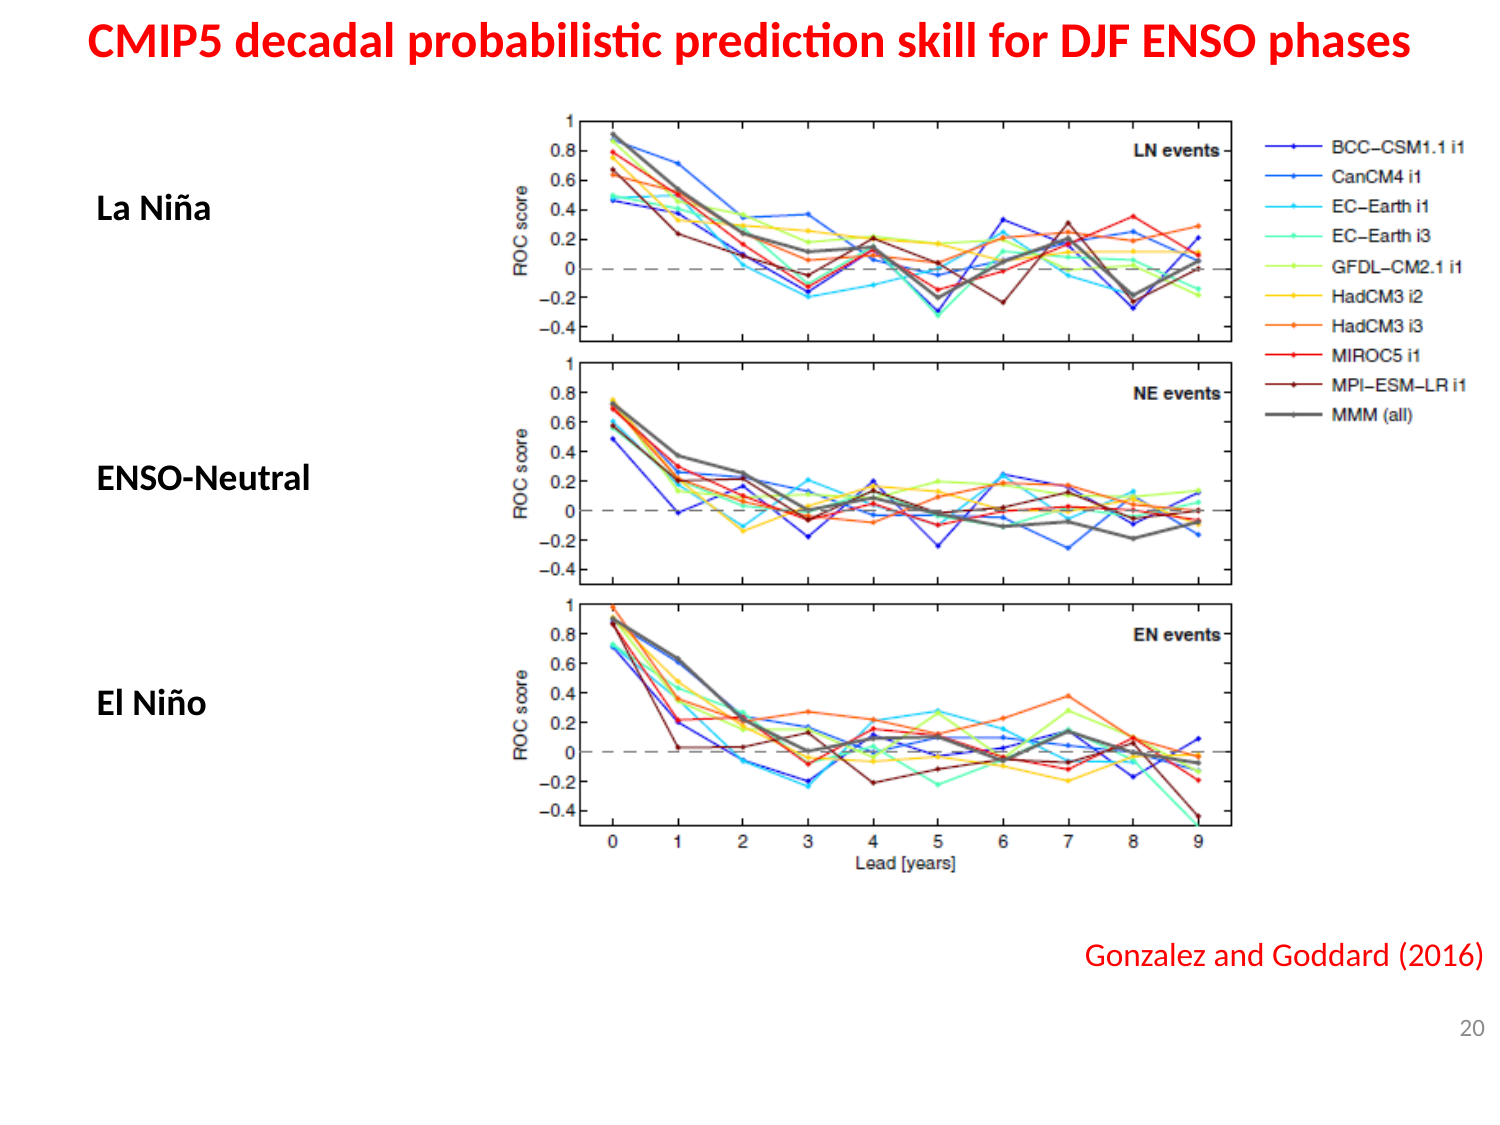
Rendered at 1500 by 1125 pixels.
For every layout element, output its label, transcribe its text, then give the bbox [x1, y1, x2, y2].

picture [489, 93, 1500, 903]
text_box Gonzalez and Goddard (2016) [949, 925, 1500, 981]
text_box La Niña ENSO-Neutral El Niño [81, 175, 446, 731]
slide_number 20 [1149, 996, 1500, 1056]
text_box CMIP5 decadal probabilistic prediction skill for DJF ENSO phases [0, 0, 1500, 75]
